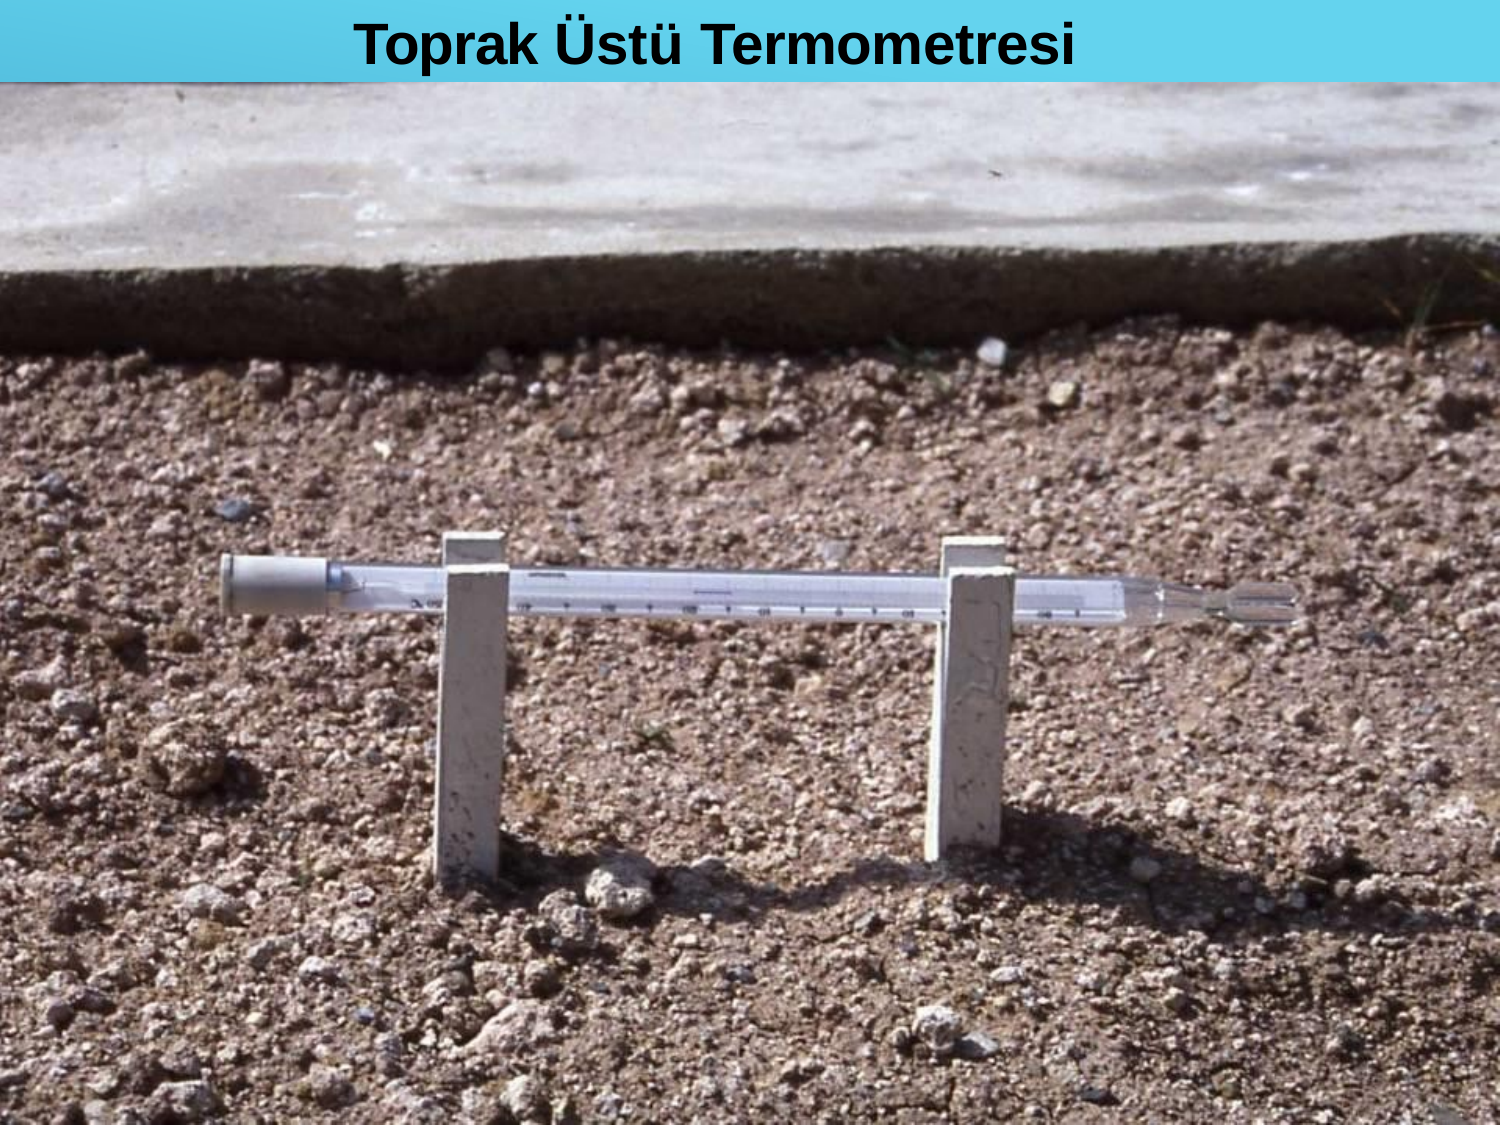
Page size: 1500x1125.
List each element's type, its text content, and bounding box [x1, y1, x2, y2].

text_box [0, 82, 1500, 1125]
picture [0, 0, 1500, 82]
title Toprak Üstü Termometresi [351, 3, 1090, 194]
